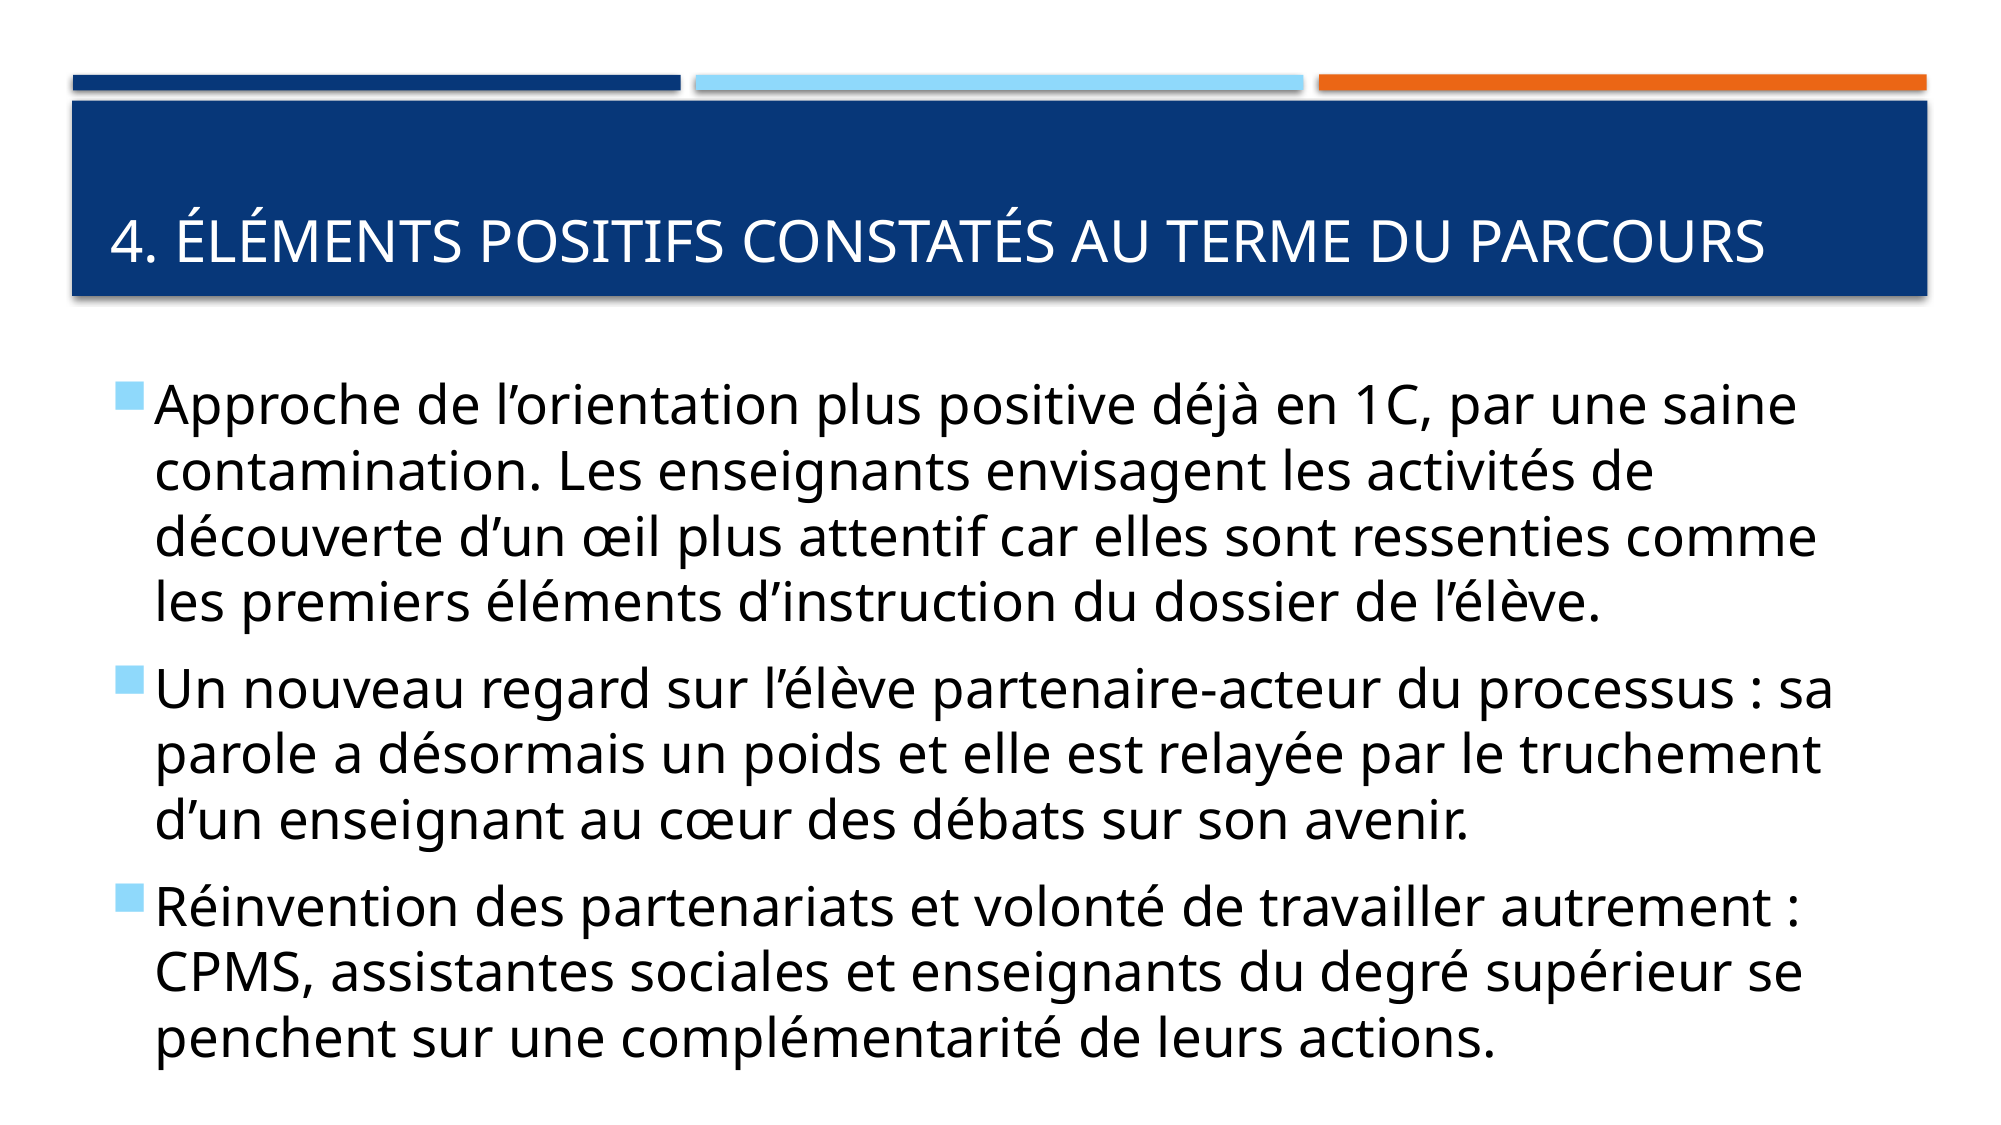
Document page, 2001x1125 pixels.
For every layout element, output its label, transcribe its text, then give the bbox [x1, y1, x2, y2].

title 4. éléments positifs constatés au terme du parcours [95, 115, 1905, 282]
list Approche de l’orientation plus positive déjà en 1C, par une saine contamination. Les enseignants envisagent les activités de découverte d’un œil plus attentif car elles sont ressenties comme les premiers éléments d’instruction du dossier de l’élève. Un nouveau regard sur l’élève partenaire-acteur du processus : sa parole a désormais un poids et elle est relayée par le truchement d’un enseignant au cœur des débats sur son avenir. Réinvention des partenariats et volonté de travailler autrement : CPMS, assistantes sociales et enseignants du degré supérieur se penchent sur une complémentarité de leurs actions. [95, 357, 1905, 1081]
